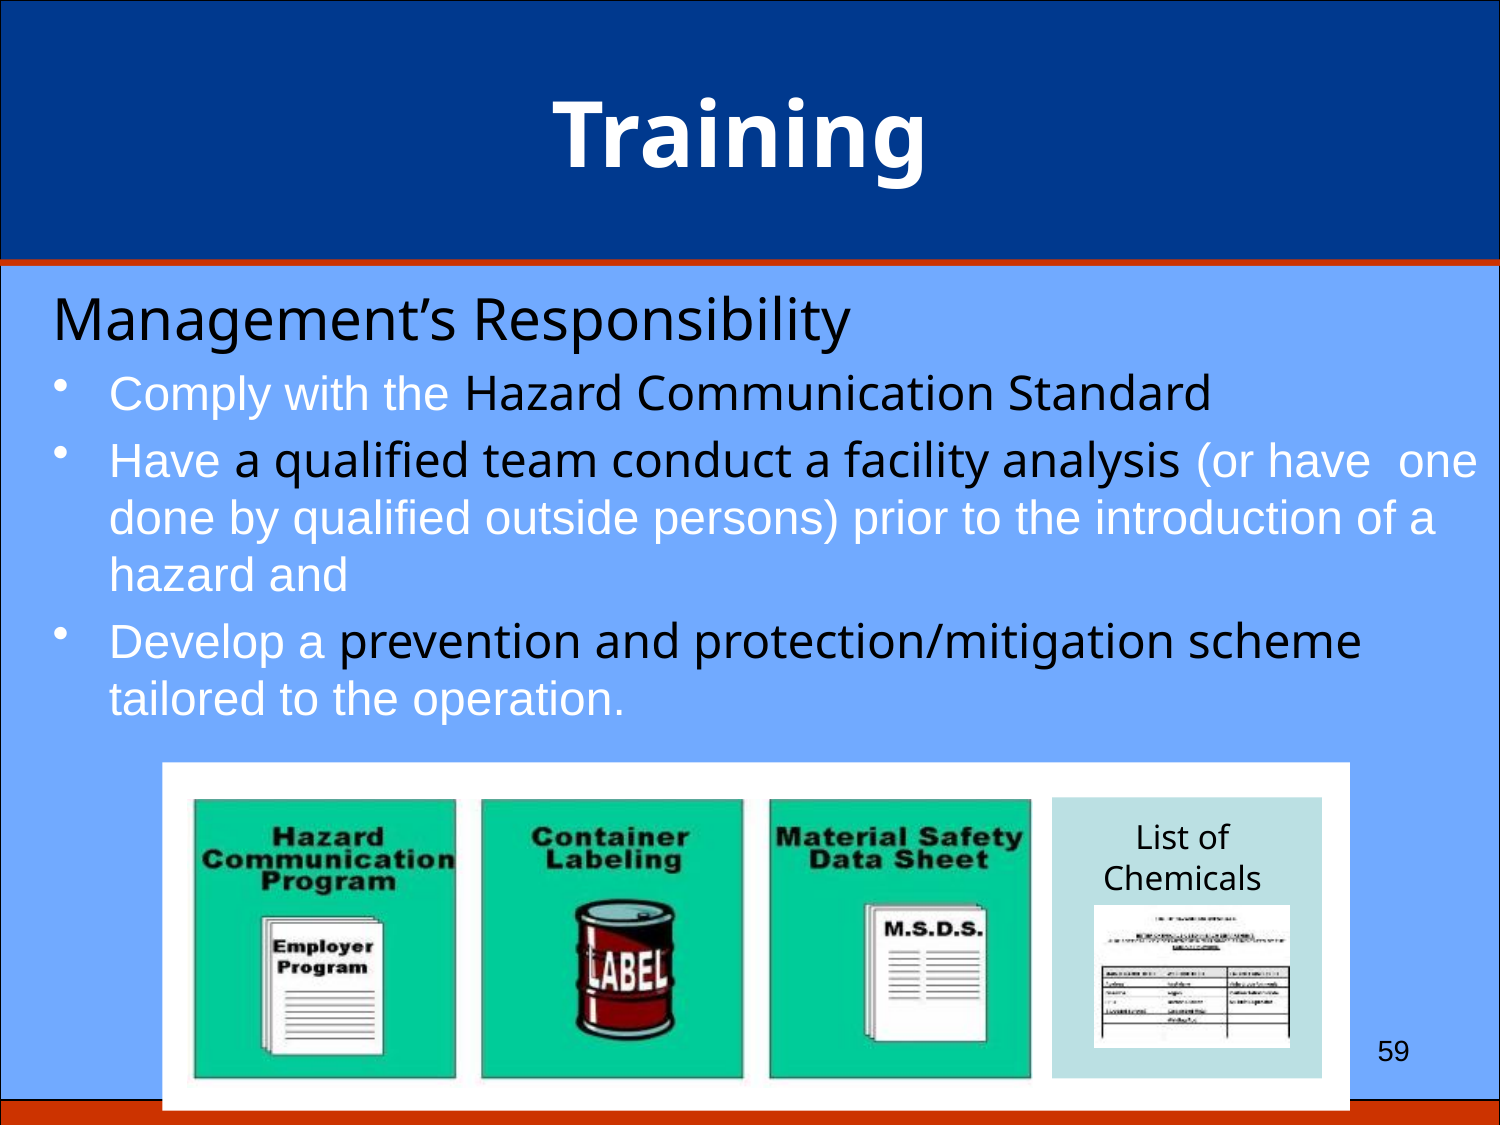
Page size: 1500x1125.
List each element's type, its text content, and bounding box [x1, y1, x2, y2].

text_box [162, 762, 1350, 1111]
slide_number 59 [1350, 1024, 1425, 1103]
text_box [187, 797, 1326, 1088]
title Training [75, 37, 1425, 225]
list Management’s Responsibility Comply with the Hazard Communication Standard Have a qualified team conduct a facility analysis (or have one done by qualified outside persons) prior to the introduction of a hazard and Develop a prevention and protection/mitigation scheme tailored to the operation. [37, 275, 1500, 738]
